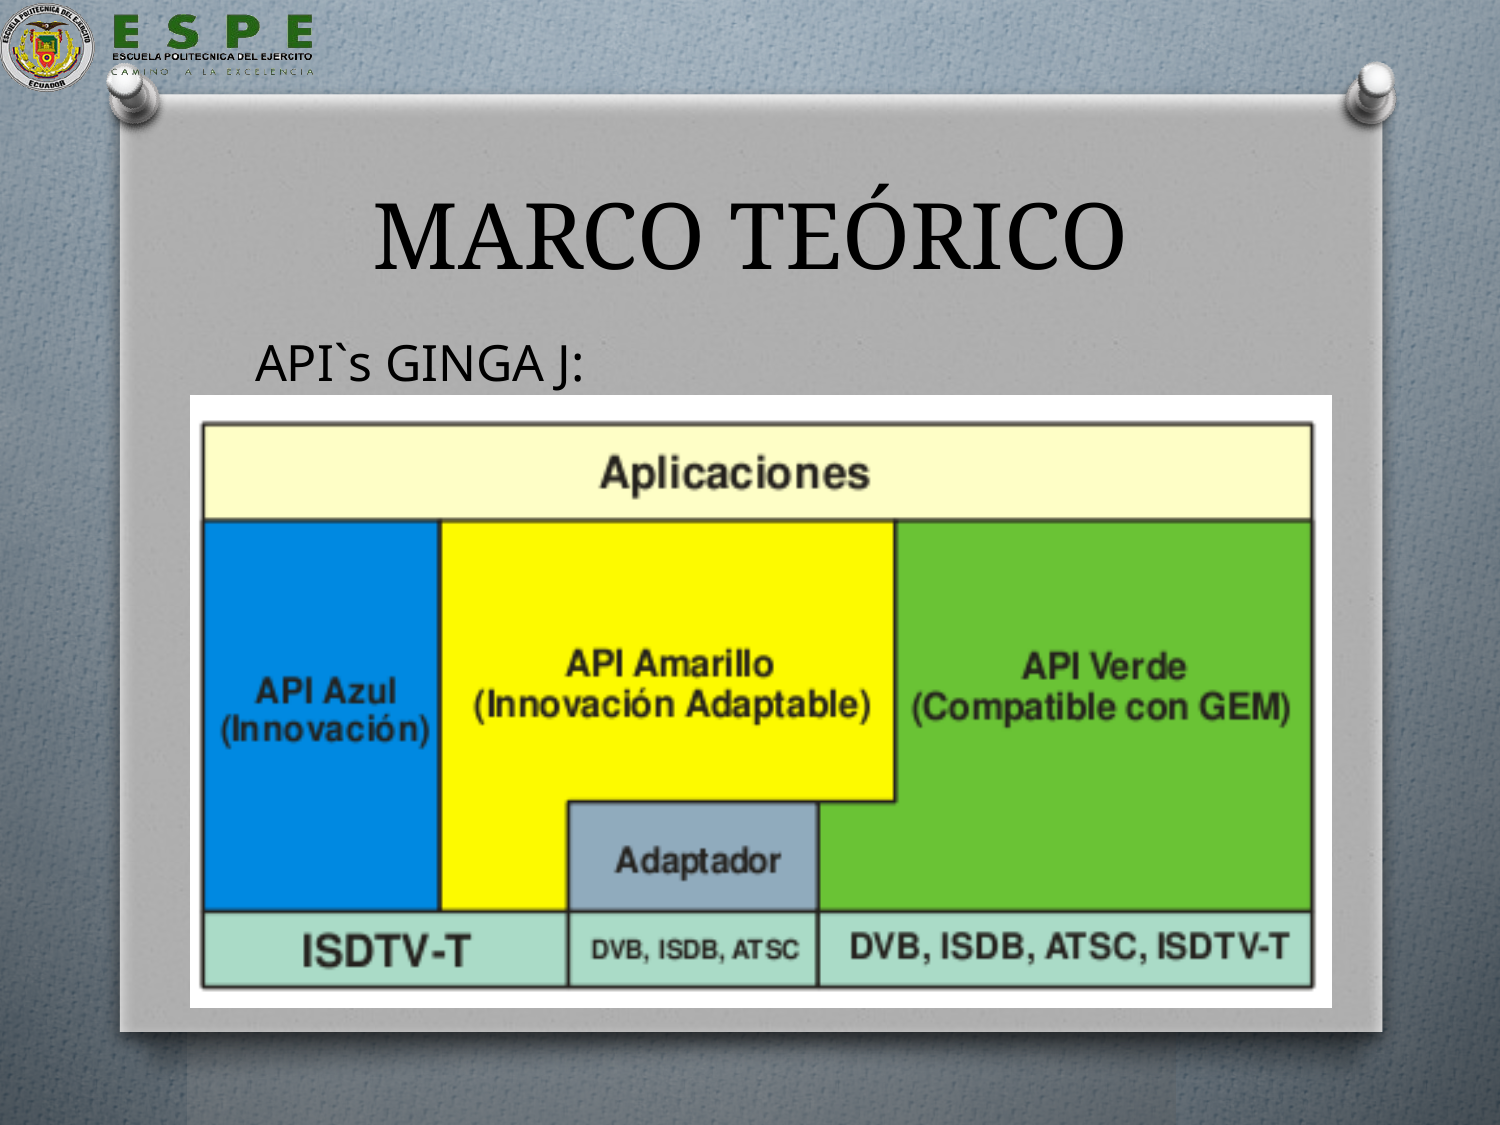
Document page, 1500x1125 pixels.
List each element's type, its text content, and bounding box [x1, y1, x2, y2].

picture [1317, 35, 1439, 156]
picture [190, 395, 1332, 1008]
title MARCO TEÓRICO [179, 134, 1323, 332]
picture [0, 0, 343, 153]
list API`s GINGA J: [240, 324, 1257, 395]
